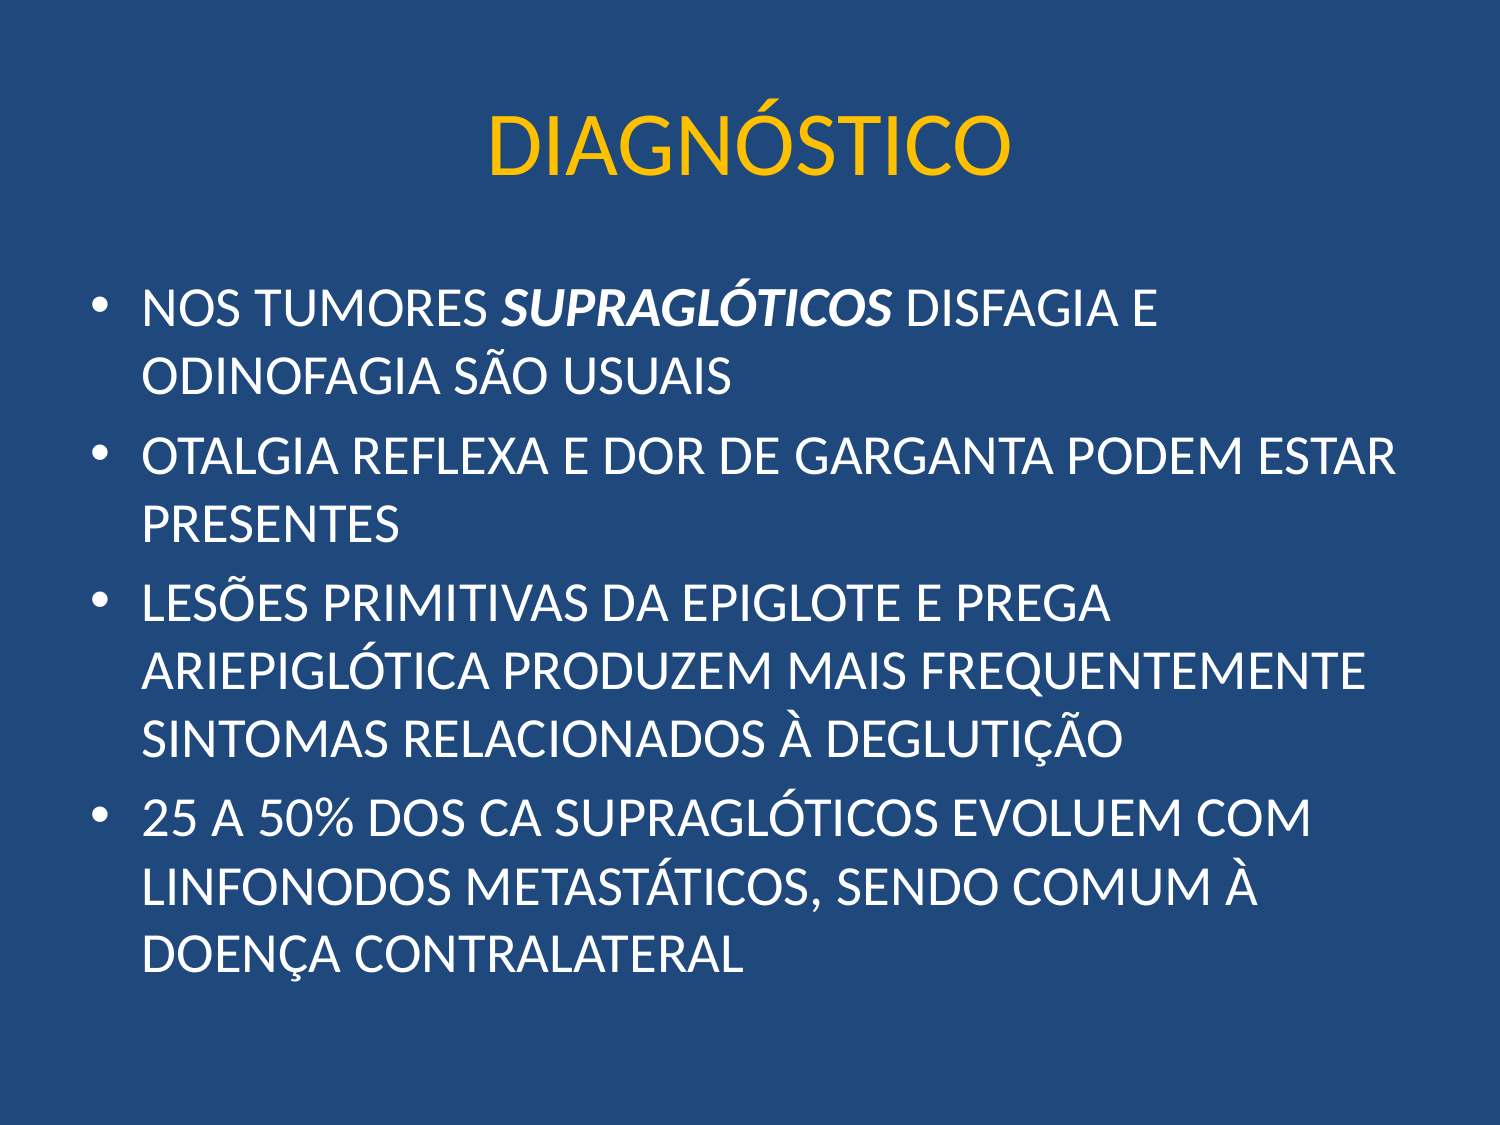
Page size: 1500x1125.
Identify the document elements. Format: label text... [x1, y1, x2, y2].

title DIAGNÓSTICO [75, 45, 1425, 233]
list NOS TUMORES SUPRAGLÓTICOS DISFAGIA E ODINOFAGIA SÃO USUAIS OTALGIA REFLEXA E DOR DE GARGANTA PODEM ESTAR PRESENTES LESÕES PRIMITIVAS DA EPIGLOTE E PREGA ARIEPIGLÓTICA PRODUZEM MAIS FREQUENTEMENTE SINTOMAS RELACIONADOS À DEGLUTIÇÃO 25 A 50% DOS CA SUPRAGLÓTICOS EVOLUEM COM LINFONODOS METASTÁTICOS, SENDO COMUM À DOENÇA CONTRALATERAL [75, 262, 1425, 1005]
